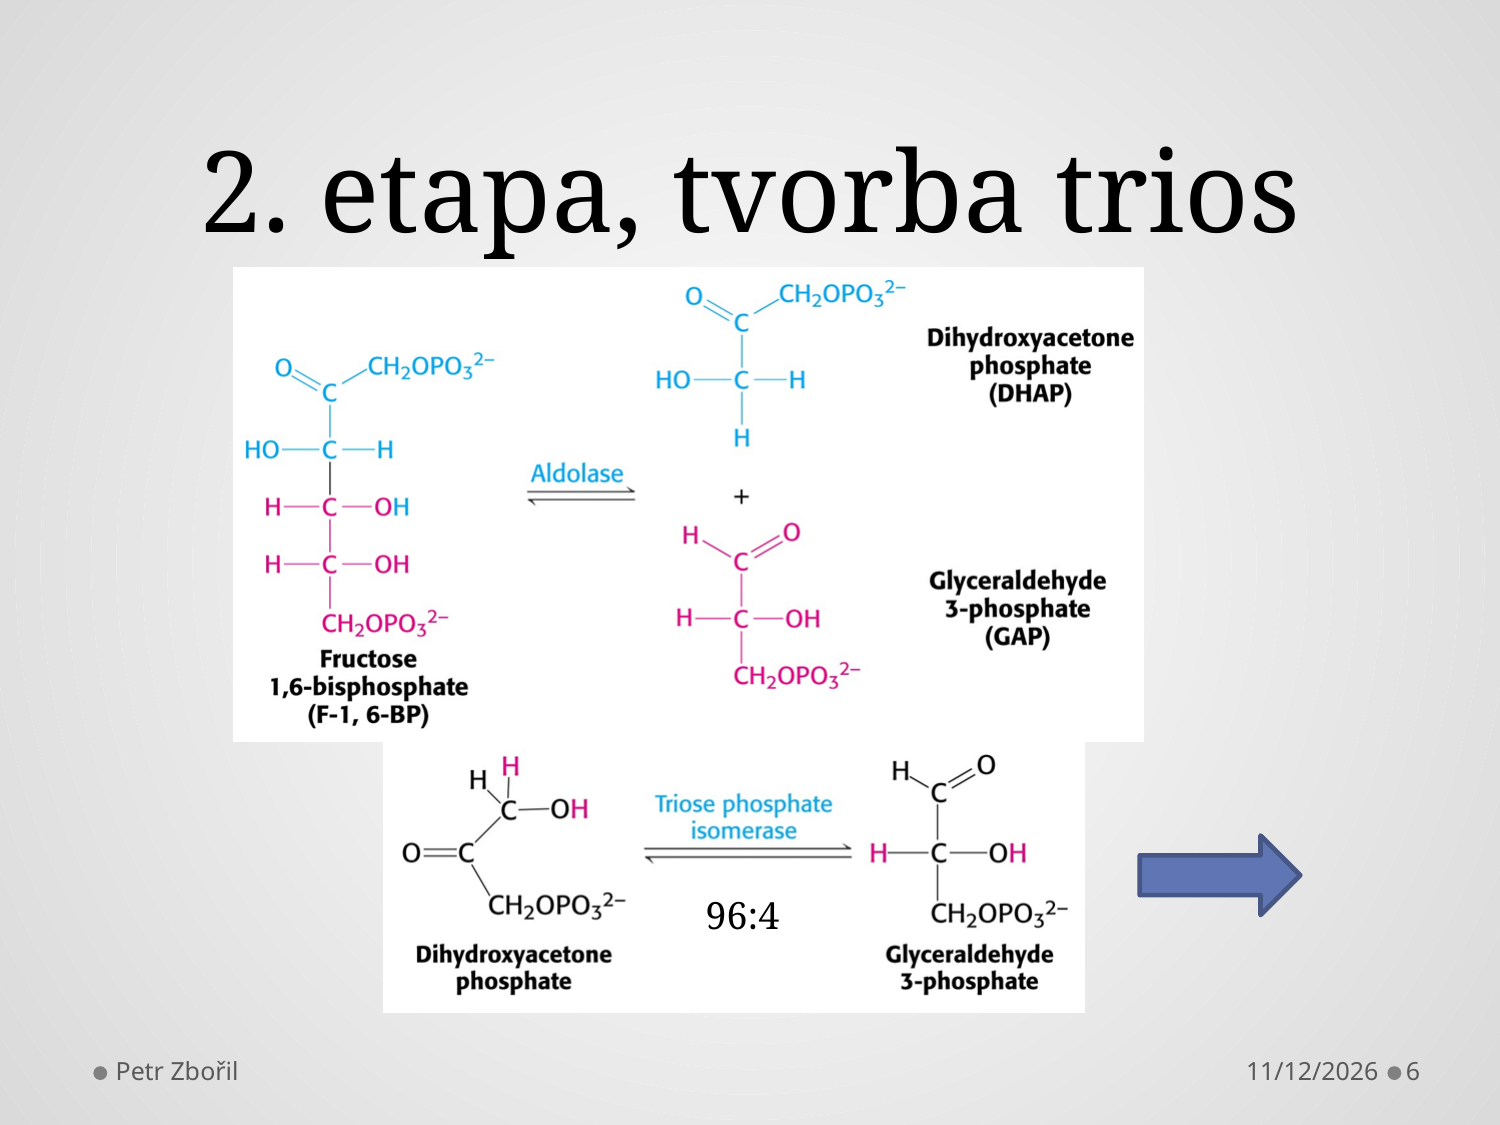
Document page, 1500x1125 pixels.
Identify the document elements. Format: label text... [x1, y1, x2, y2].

slide_number 6 [1401, 1042, 1494, 1103]
title 2. etapa, tvorba trios [75, 0, 1425, 263]
footer Petr Zbořil [108, 1042, 576, 1103]
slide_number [1043, 1042, 1386, 1103]
text_box [1137, 833, 1303, 918]
picture [382, 738, 1085, 1013]
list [233, 266, 1145, 742]
